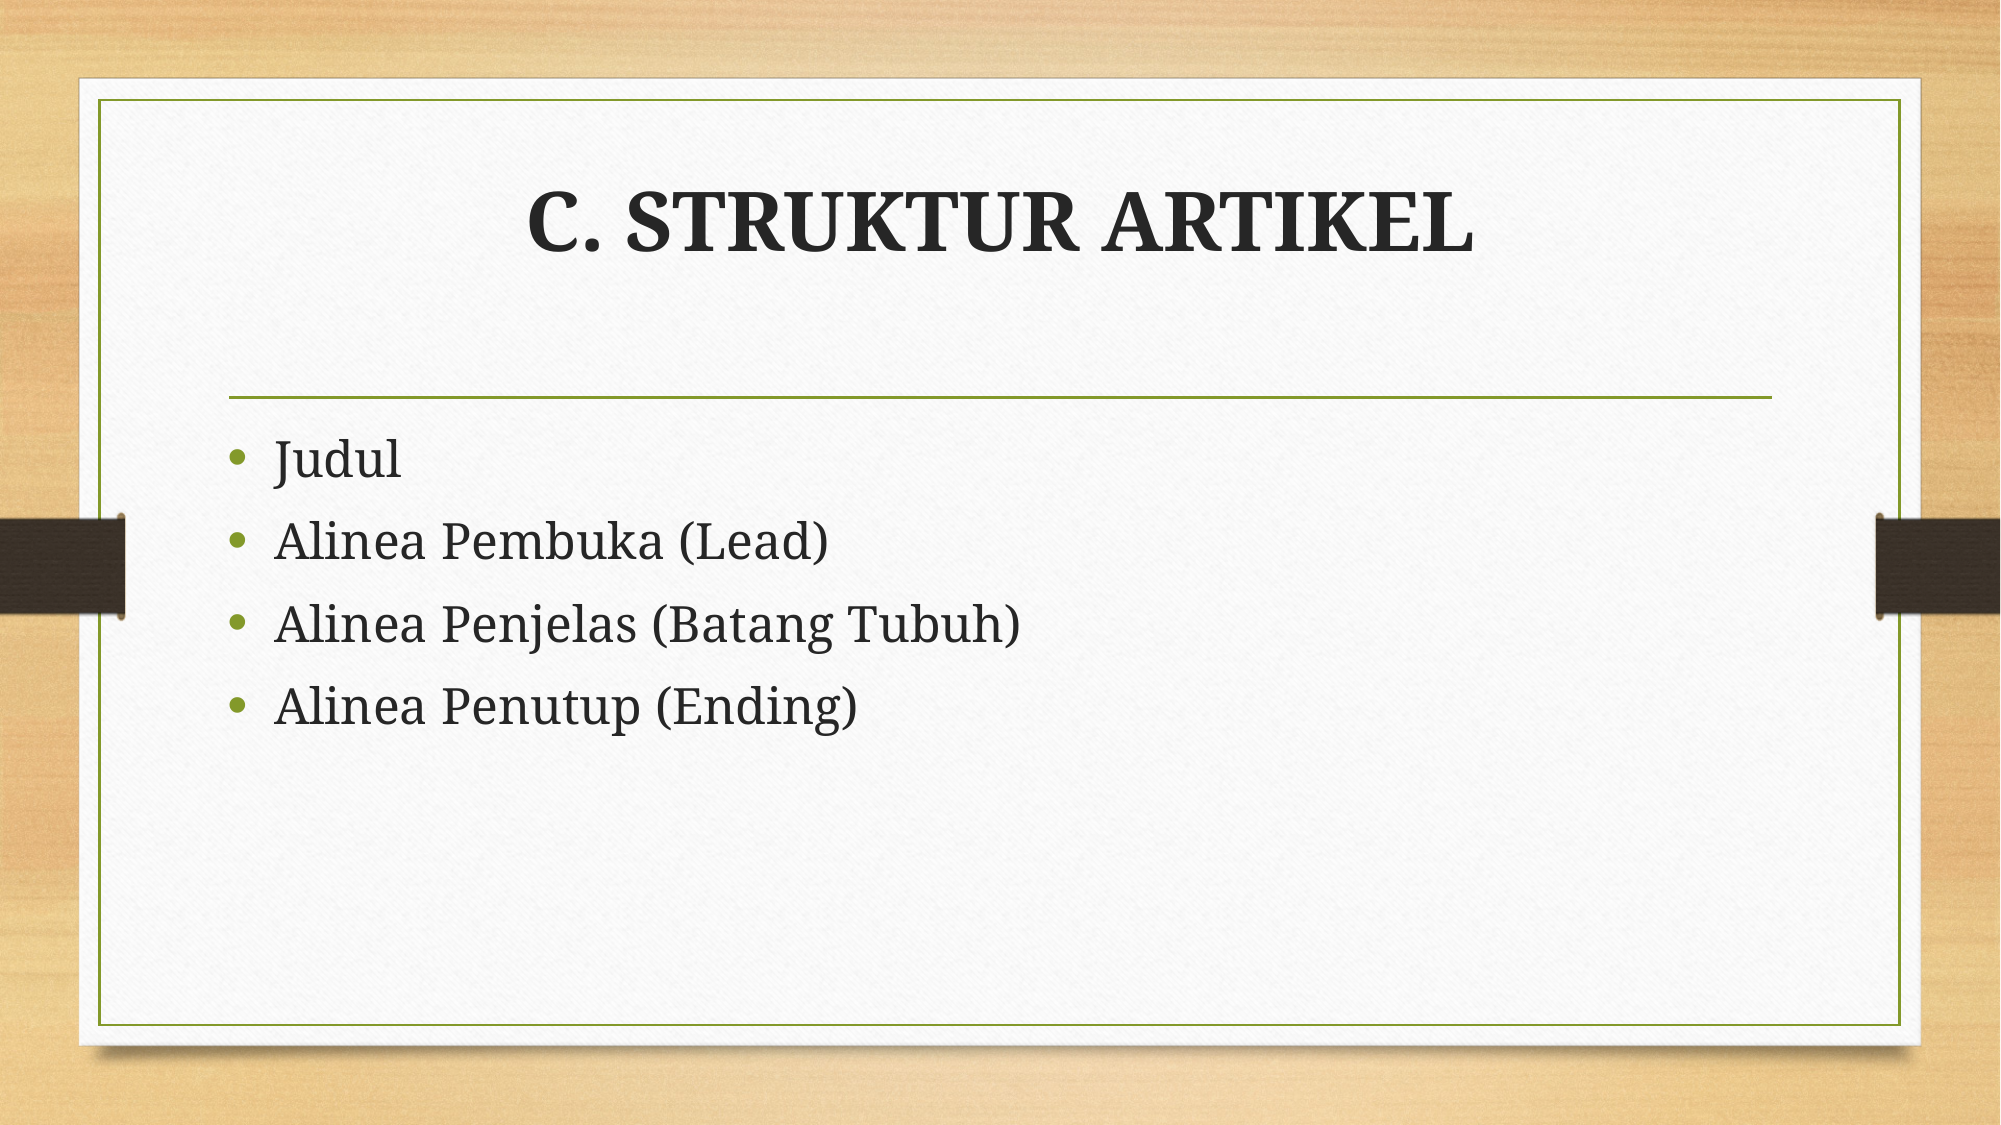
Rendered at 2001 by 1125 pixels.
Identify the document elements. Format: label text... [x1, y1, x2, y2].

list Judul Alinea Pembuka (Lead) Alinea Penjelas (Batang Tubuh) Alinea Penutup (Ending) [212, 419, 1788, 964]
picture [0, 0, 2001, 1125]
title C. STRUKTUR ARTIKEL [212, 161, 1788, 375]
